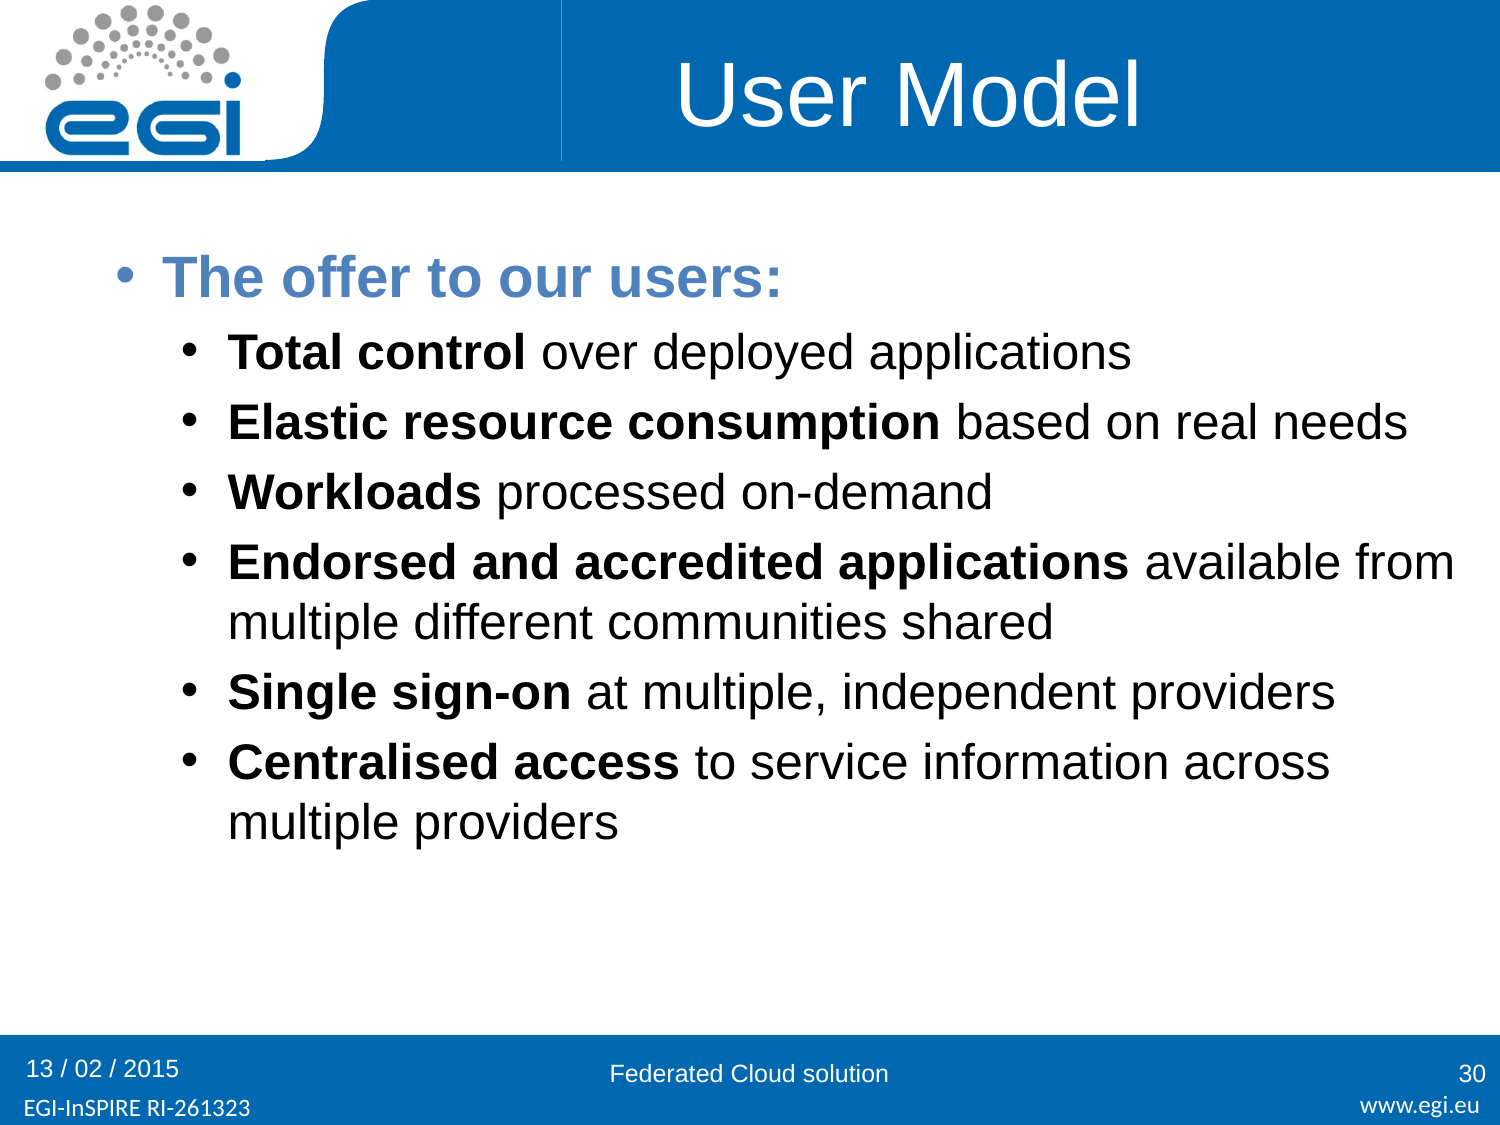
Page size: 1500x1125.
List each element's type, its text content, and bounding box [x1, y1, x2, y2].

footer Federated Cloud solution [512, 1042, 988, 1103]
text_box 13 / 02 / 2015 [10, 1037, 486, 1098]
title User Model [348, 19, 1471, 161]
picture [0, 0, 265, 161]
slide_number 30 [1151, 1042, 1500, 1103]
list The offer to our users: Total control over deployed applications Elastic resource consumption based on real needs Workloads processed on-demand Endorsed and accredited applications available from multiple different communities shared Single sign-on at multiple, independent providers Centralised access to service information across multiple providers [100, 231, 1471, 975]
